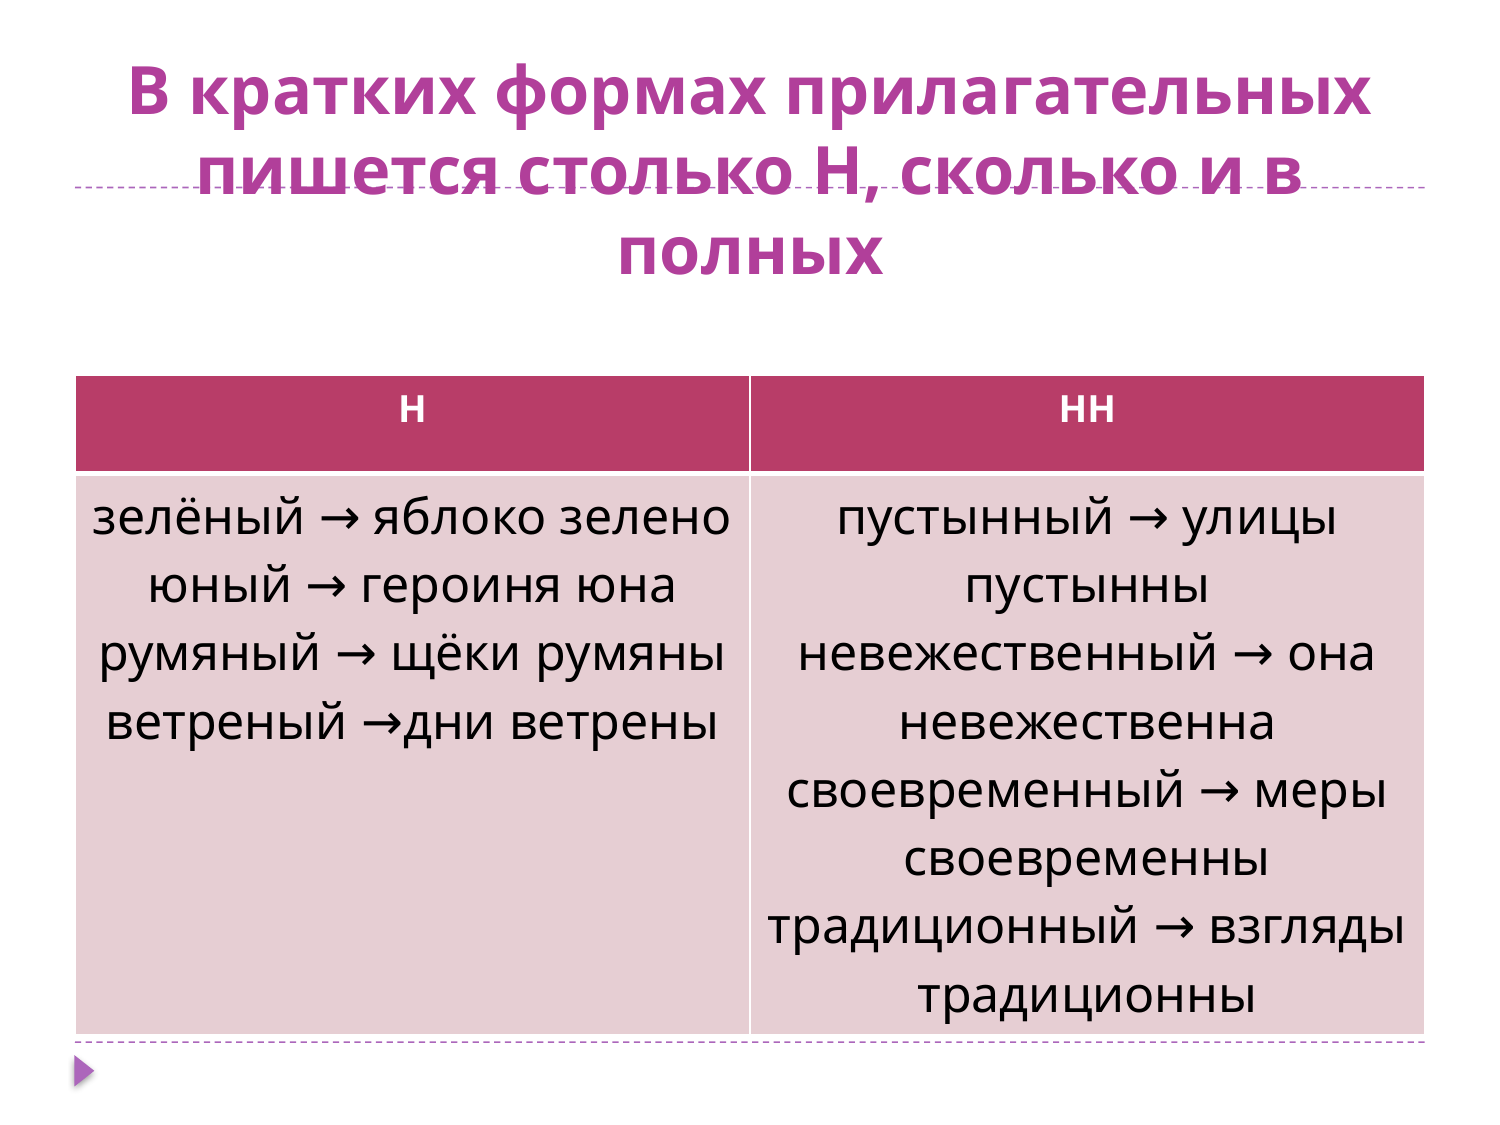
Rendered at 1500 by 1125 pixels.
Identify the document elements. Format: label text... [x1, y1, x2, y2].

table_cell зелёный → яблоко зелено юный → героиня юна румяный → щёки румяны ветреный →дни ветрены [76, 476, 749, 1034]
table_header НН [751, 376, 1424, 471]
title В кратких формах прилагательных пишется столько Н, сколько и в полных [74, 70, 1426, 374]
table_cell пустынный → улицы пустынны невежественный → она невежественна своевременный → меры своевременны традиционный → взгляды традиционны [751, 476, 1424, 1034]
table_header Н [76, 376, 749, 471]
